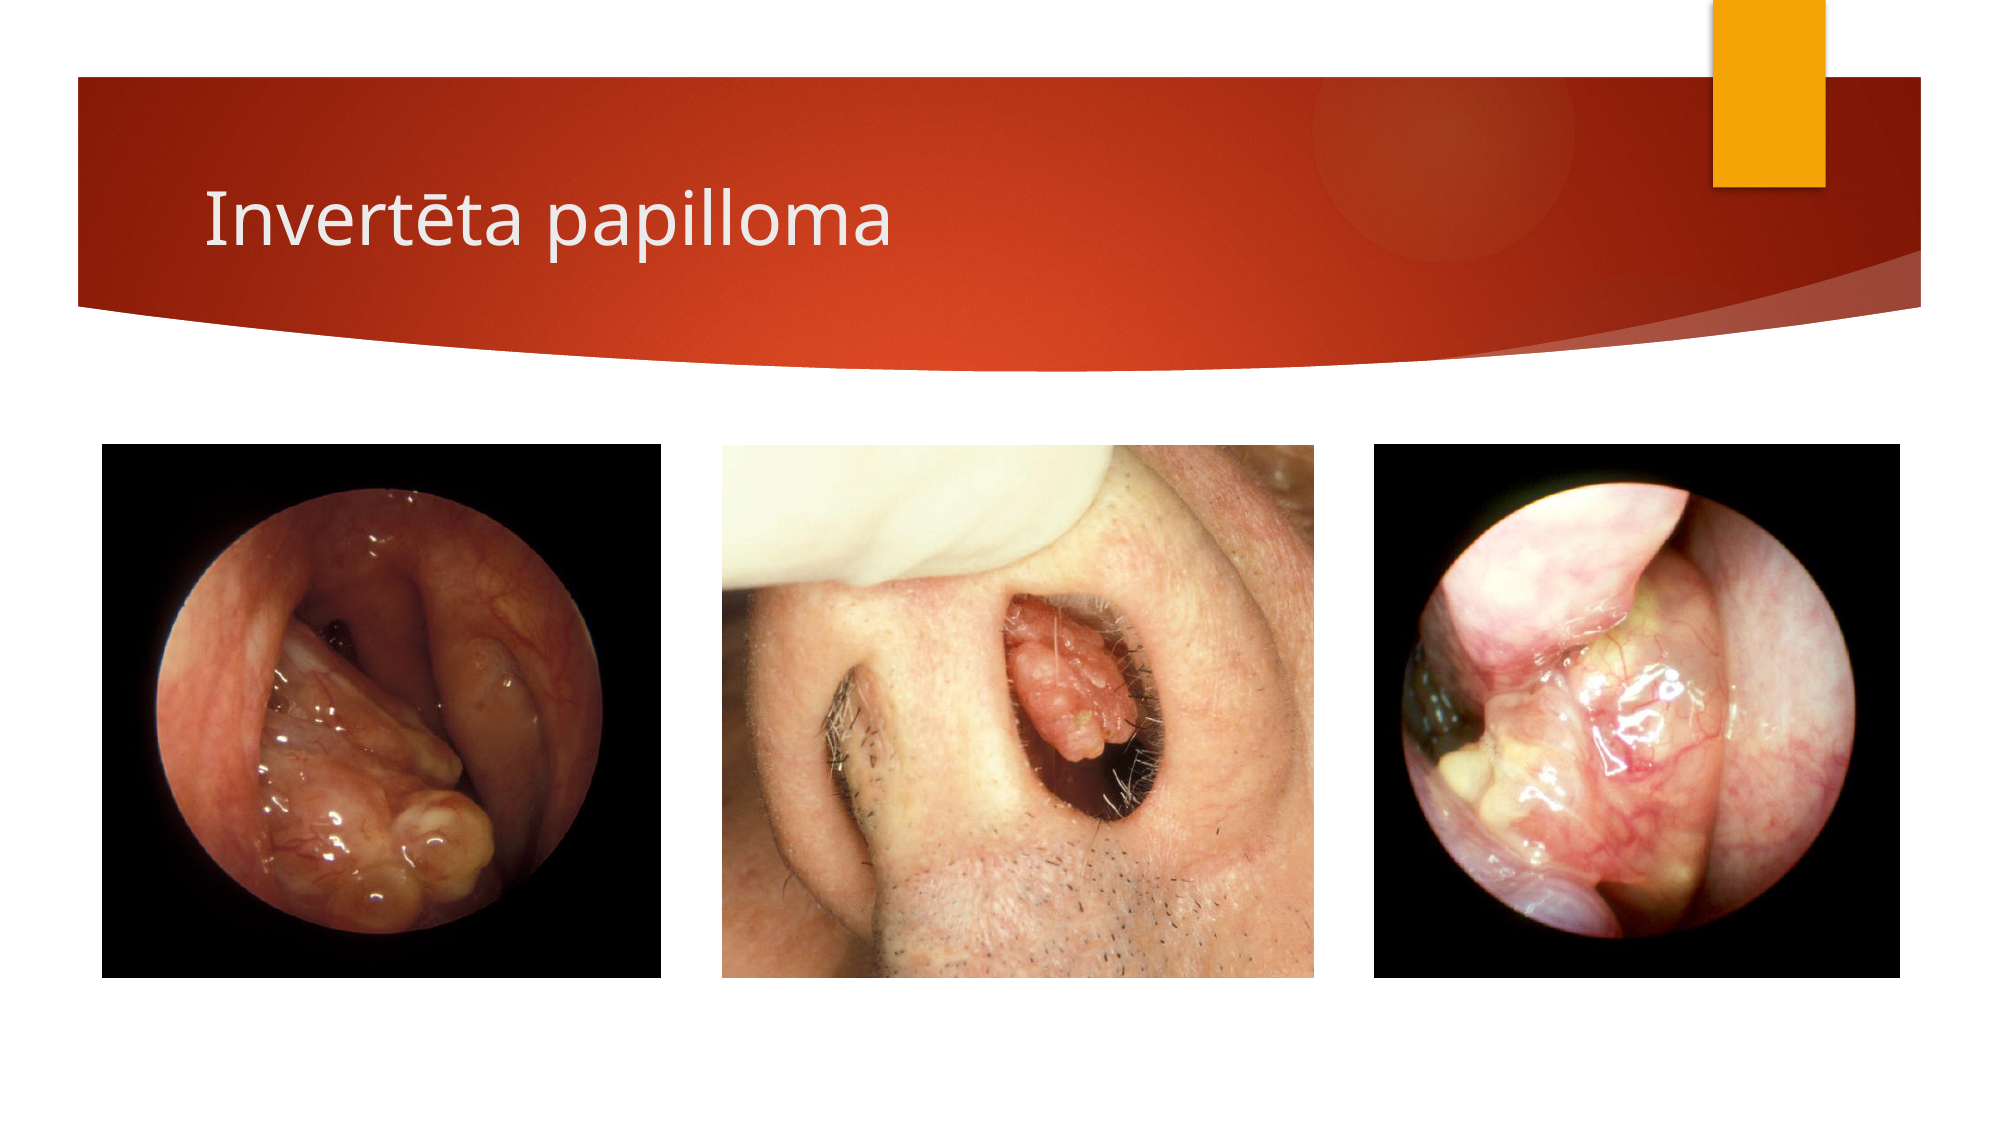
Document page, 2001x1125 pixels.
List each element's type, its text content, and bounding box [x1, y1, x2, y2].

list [1374, 444, 1901, 978]
picture [721, 445, 1314, 978]
title Invertēta papilloma [189, 155, 1627, 275]
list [102, 444, 662, 978]
